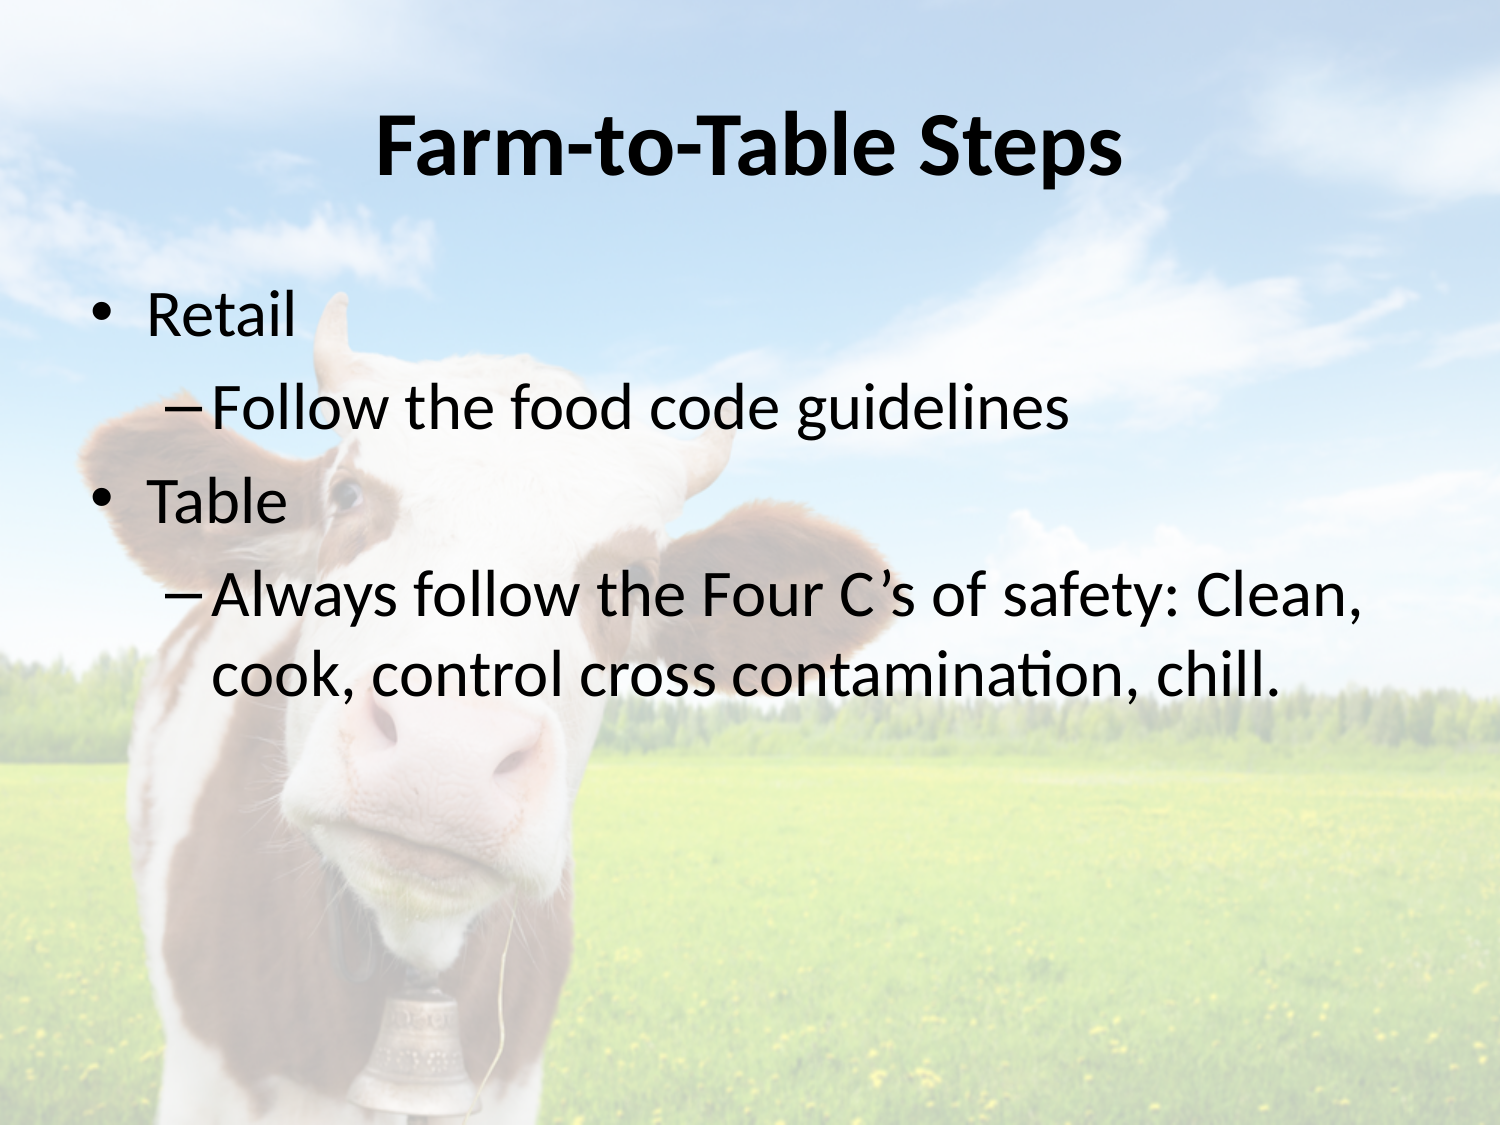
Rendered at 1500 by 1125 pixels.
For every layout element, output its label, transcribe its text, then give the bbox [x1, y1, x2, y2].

list Retail Follow the food code guidelines Table Always follow the Four C’s of safety: Clean, cook, control cross contamination, chill. [75, 262, 1425, 1005]
title Farm-to-Table Steps [75, 45, 1425, 233]
